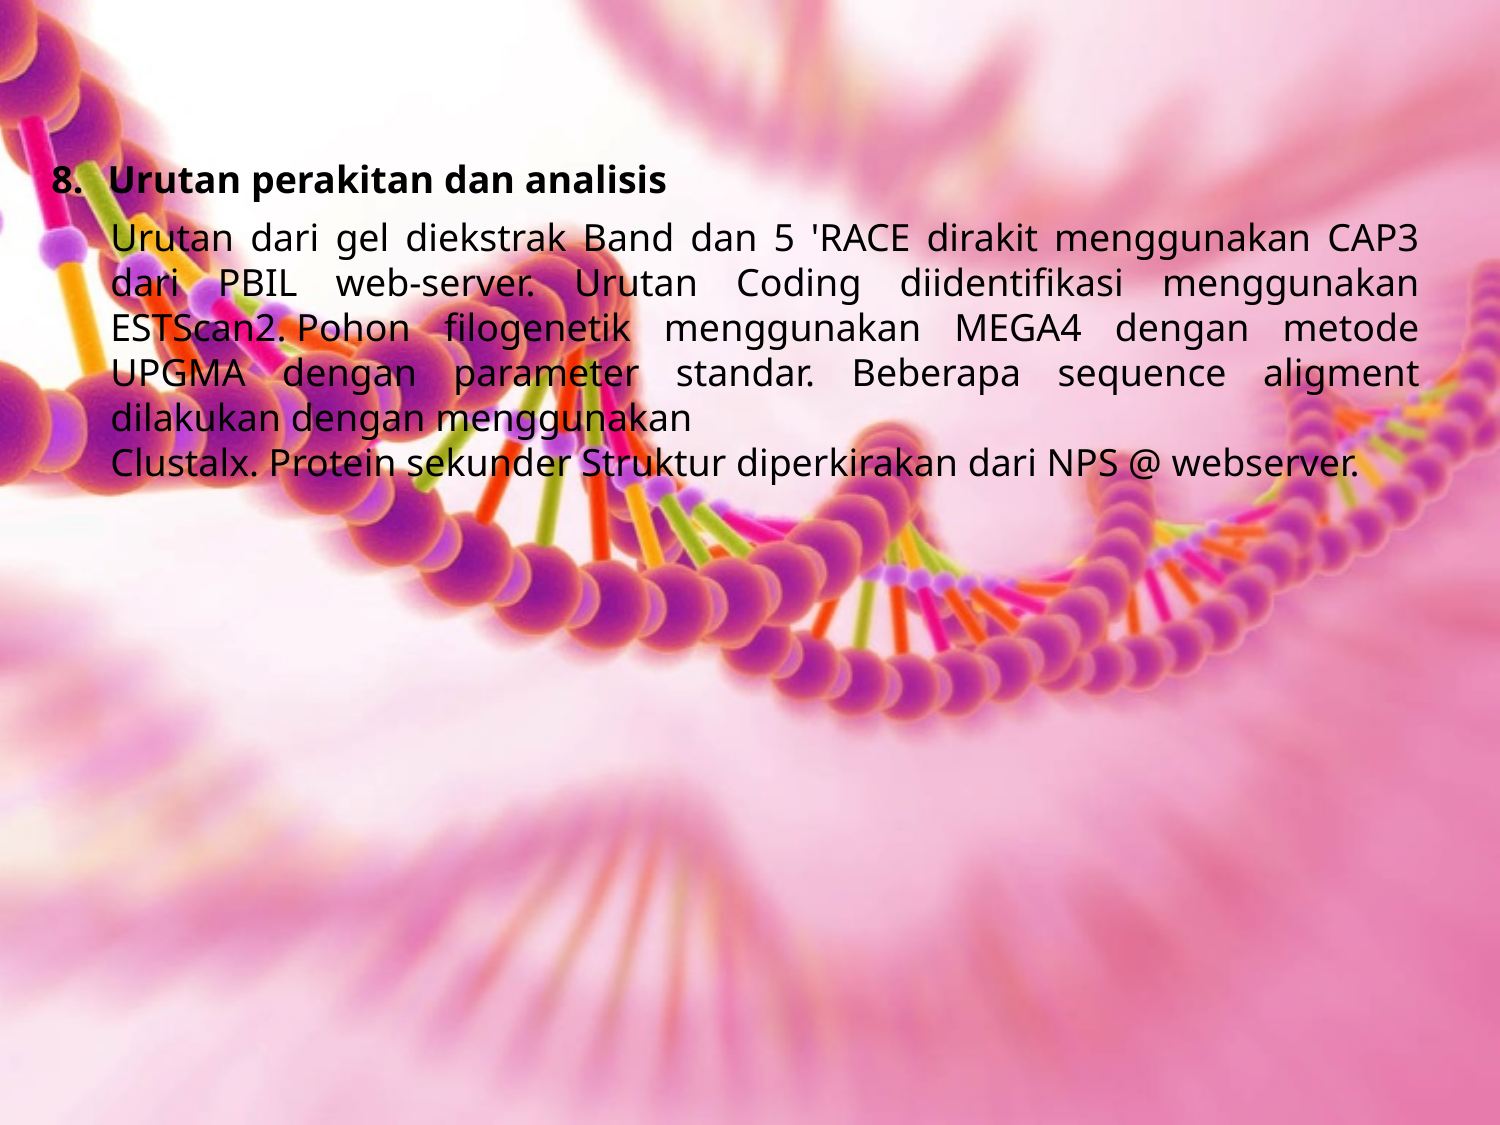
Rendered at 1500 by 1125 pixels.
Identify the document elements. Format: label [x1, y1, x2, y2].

list [0, 0, 1500, 1125]
